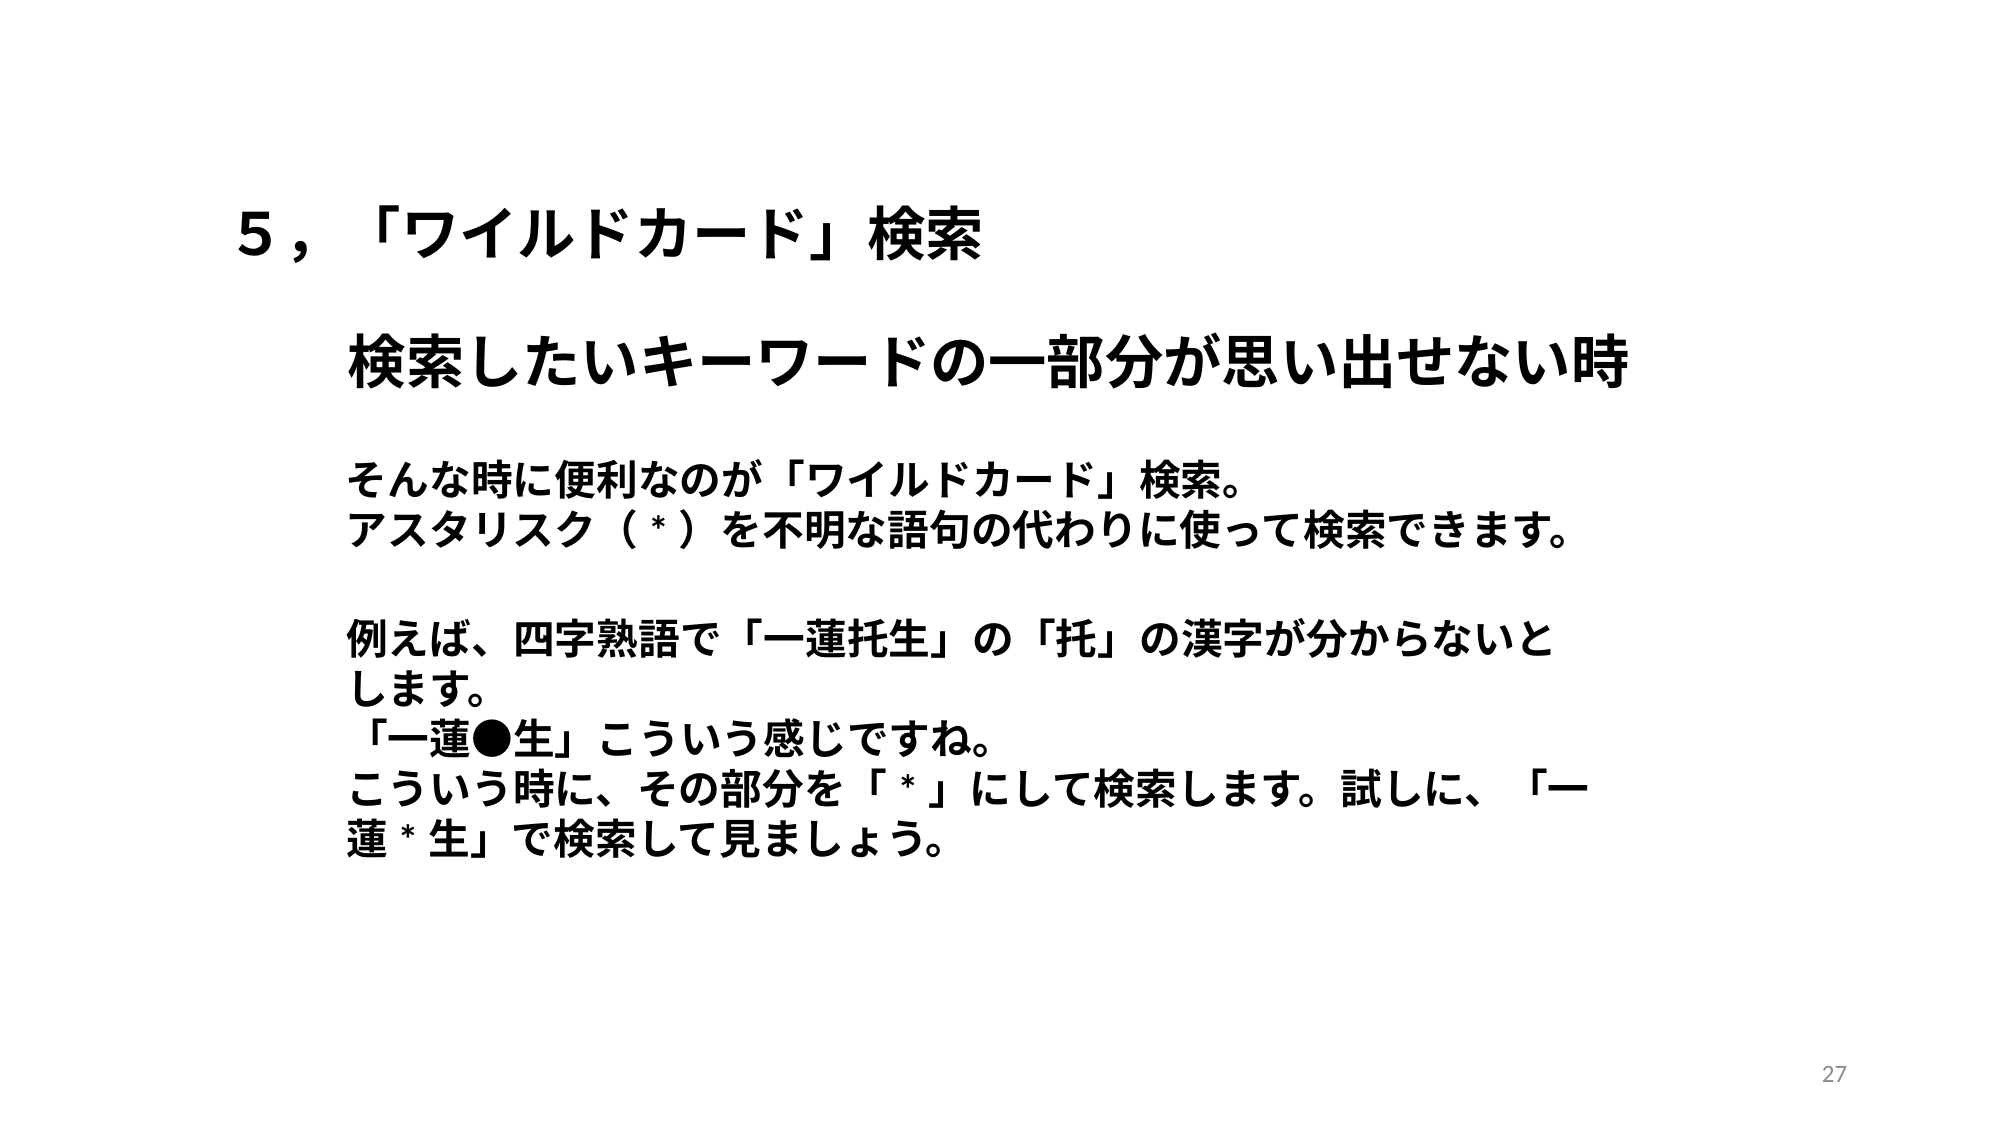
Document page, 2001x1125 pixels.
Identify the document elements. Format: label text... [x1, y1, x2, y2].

text_box 検索したいキーワードの一部分が思い出せない時 [333, 318, 1645, 403]
slide_number 27 [1412, 1042, 1863, 1103]
text_box 例えば、四字熟語で「一蓮托生」の「托」の漢字が分からないとします。 「一蓮●生」こういう感じですね。 こういう時に、その部分を「*」にして検索します。試しに、「一蓮*生」で検索して見ましょう。 [331, 605, 1610, 871]
text_box ５，「ワイルドカード」検索 [211, 189, 999, 275]
text_box そんな時に便利なのが「ワイルドカード」検索。 アスタリスク（*）を不明な語句の代わりに使って検索できます。 [331, 446, 1579, 562]
